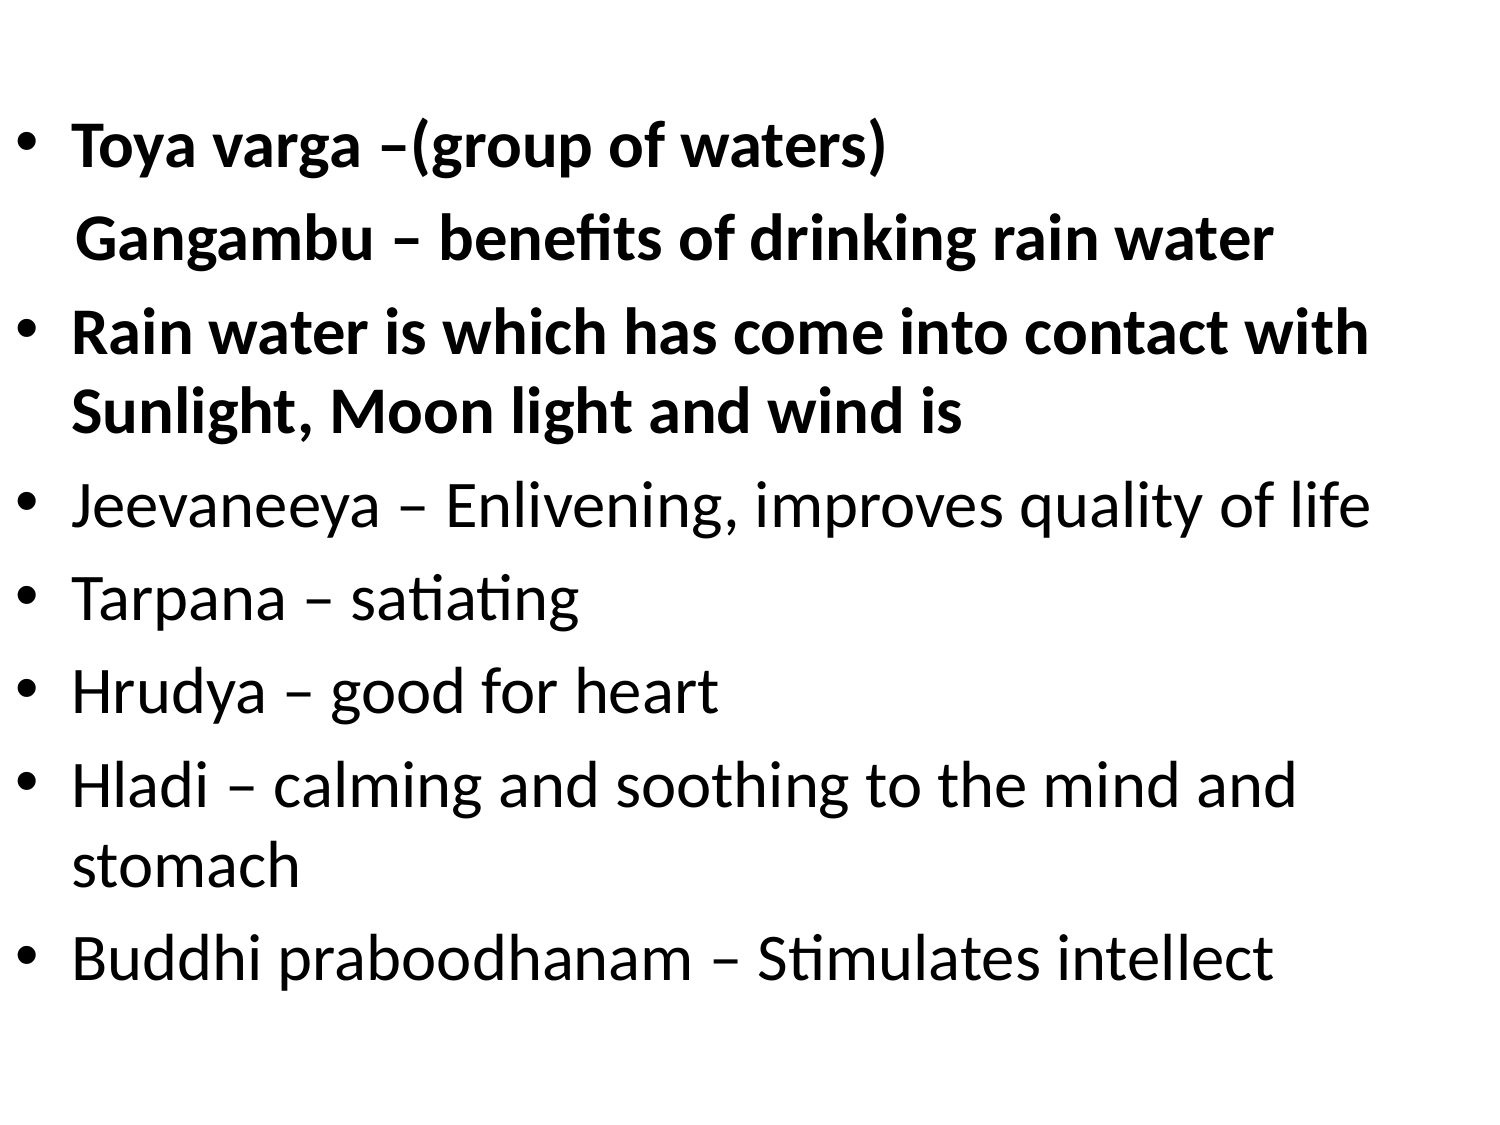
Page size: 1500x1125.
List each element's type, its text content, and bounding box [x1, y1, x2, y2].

list Toya varga –(group of waters) Gangambu – benefits of drinking rain water Rain water is which has come into contact with Sunlight, Moon light and wind is Jeevaneeya – Enlivening, improves quality of life Tarpana – satiating Hrudya – good for heart Hladi – calming and soothing to the mind and stomach Buddhi praboodhanam – Stimulates intellect [0, 0, 1500, 1125]
